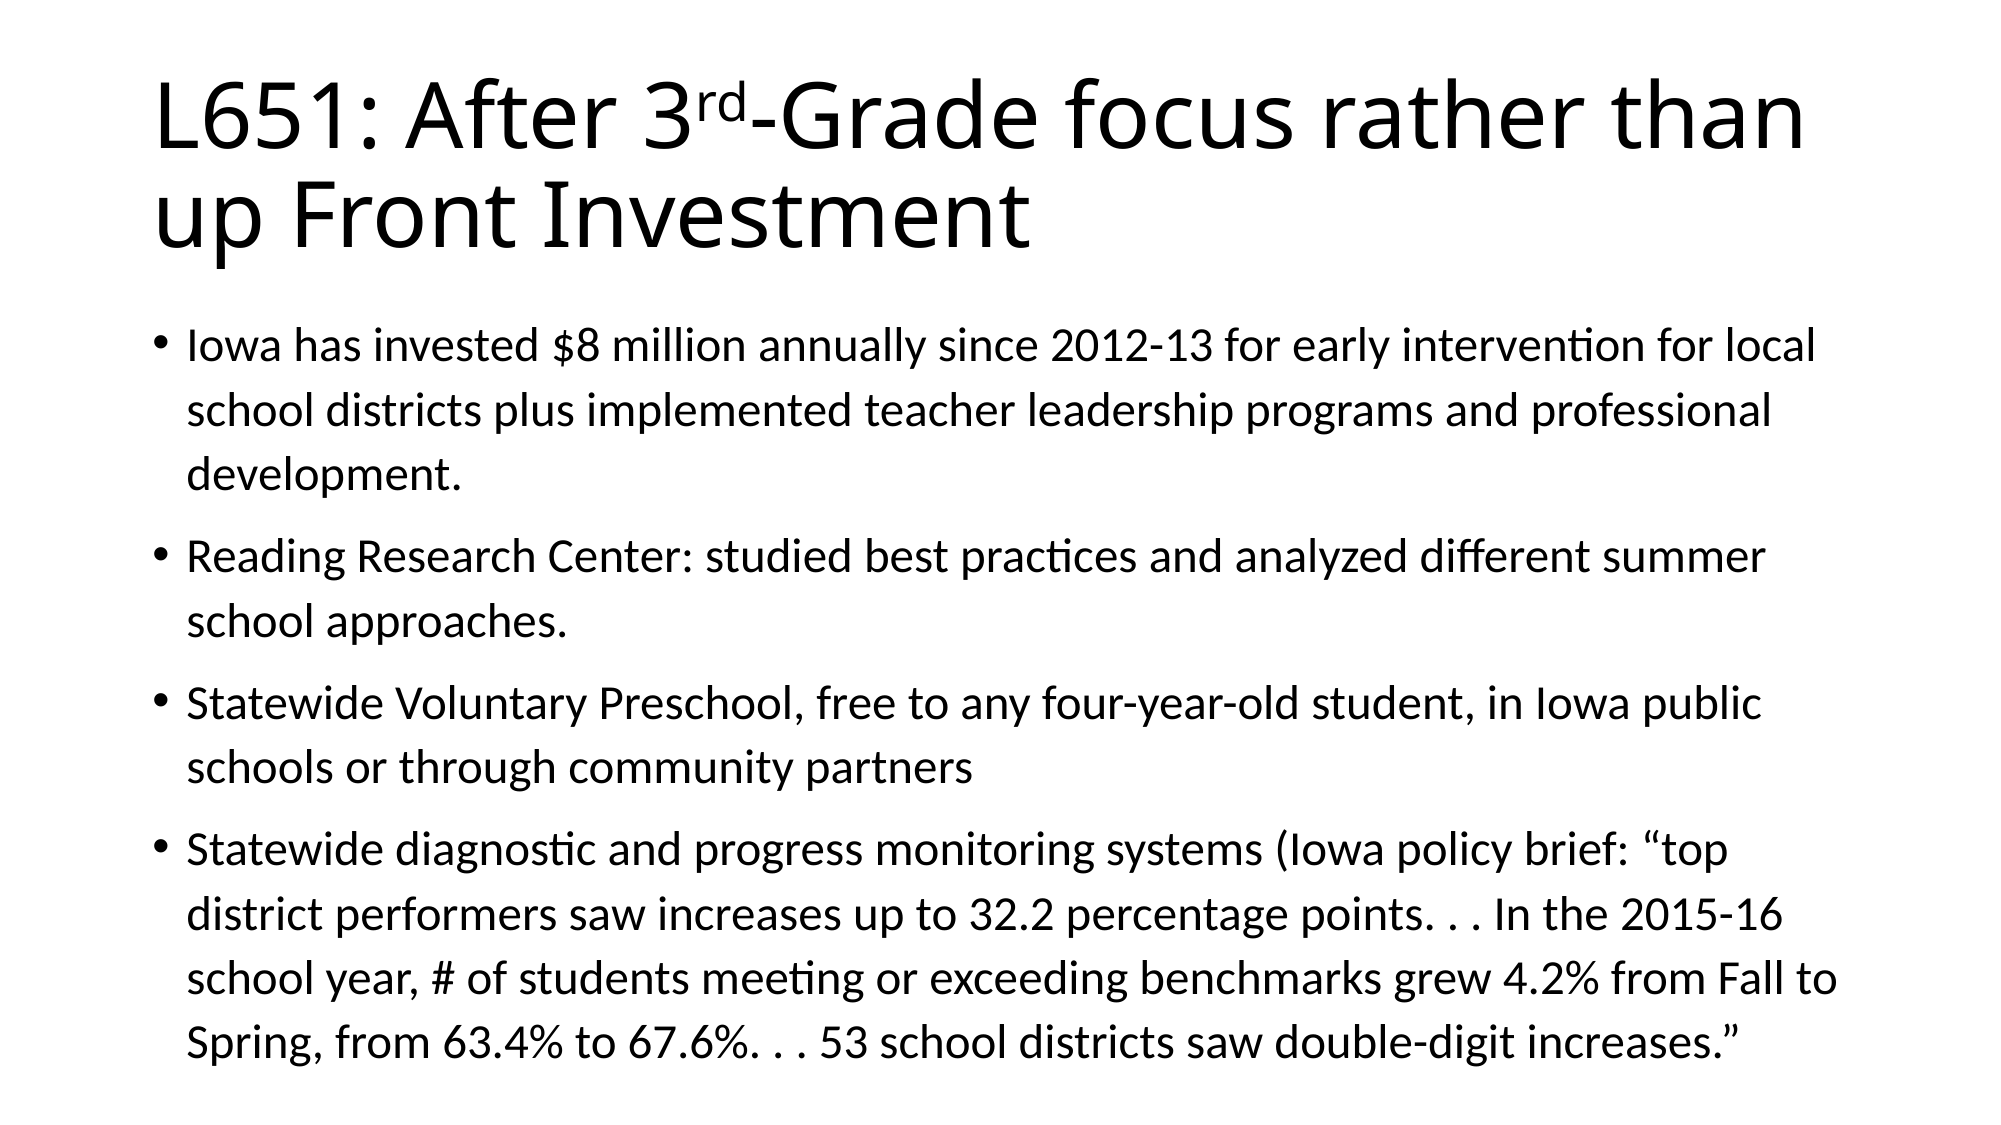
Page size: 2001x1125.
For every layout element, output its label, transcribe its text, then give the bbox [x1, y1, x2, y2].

title L651: After 3rd-Grade focus rather than up Front Investment [137, 59, 1863, 278]
list Iowa has invested $8 million annually since 2012-13 for early intervention for local school districts plus implemented teacher leadership programs and professional development. Reading Research Center: studied best practices and analyzed different summer school approaches. Statewide Voluntary Preschool, free to any four-year-old student, in Iowa public schools or through community partners Statewide diagnostic and progress monitoring systems (Iowa policy brief: “top district performers saw increases up to 32.2 percentage points. . . In the 2015-16 school year, # of students meeting or exceeding benchmarks grew 4.2% from Fall to Spring, from 63.4% to 67.6%. . . 53 school districts saw double-digit increases.” [137, 299, 1863, 1091]
